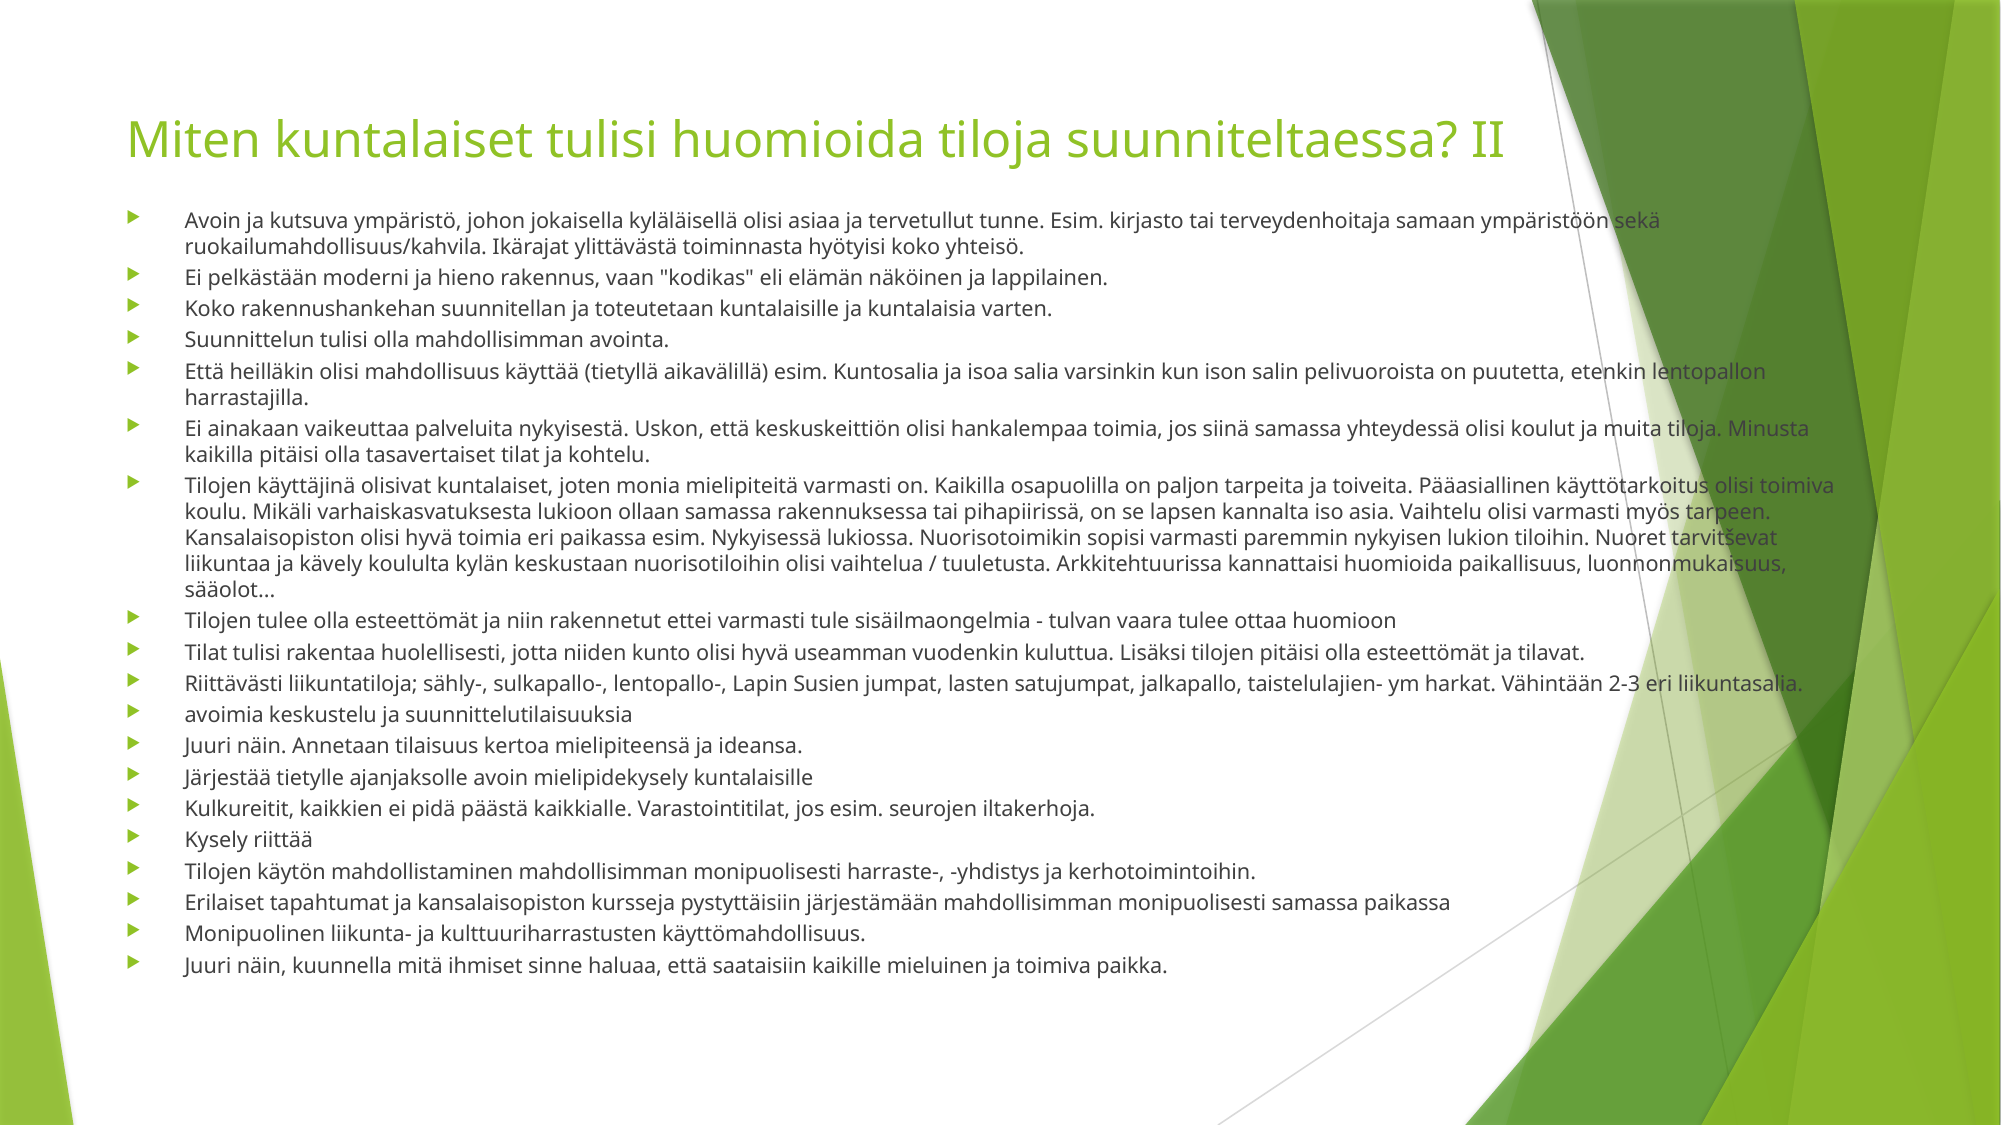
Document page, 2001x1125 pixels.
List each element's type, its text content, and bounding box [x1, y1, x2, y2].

title Miten kuntalaiset tulisi huomioida tiloja suunniteltaessa? II [111, 99, 1522, 199]
list Avoin ja kutsuva ympäristö, johon jokaisella kyläläisellä olisi asiaa ja tervetullut tunne. Esim. kirjasto tai terveydenhoitaja samaan ympäristöön sekä ruokailumahdollisuus/kahvila. Ikärajat ylittävästä toiminnasta hyötyisi koko yhteisö. Ei pelkästään moderni ja hieno rakennus, vaan "kodikas" eli elämän näköinen ja lappilainen. Koko rakennushankehan suunnitellan ja toteutetaan kuntalaisille ja kuntalaisia varten. Suunnittelun tulisi olla mahdollisimman avointa. Että heilläkin olisi mahdollisuus käyttää (tietyllä aikavälillä) esim. Kuntosalia ja isoa salia varsinkin kun ison salin pelivuoroista on puutetta, etenkin lentopallon harrastajilla. Ei ainakaan vaikeuttaa palveluita nykyisestä. Uskon, että keskuskeittiön olisi hankalempaa toimia, jos siinä samassa yhteydessä olisi koulut ja muita tiloja. Minusta kaikilla pitäisi olla tasavertaiset tilat ja kohtelu. Tilojen käyttäjinä olisivat kuntalaiset, joten monia mielipiteitä varmasti on. Kaikilla osapuolilla on paljon tarpeita ja toiveita. Pääasiallinen käyttötarkoitus olisi toimiva koulu. Mikäli varhaiskasvatuksesta lukioon ollaan samassa rakennuksessa tai pihapiirissä, on se lapsen kannalta iso asia. Vaihtelu olisi varmasti myös tarpeen. Kansalaisopiston olisi hyvä toimia eri paikassa esim. Nykyisessä lukiossa. Nuorisotoimikin sopisi varmasti paremmin nykyisen lukion tiloihin. Nuoret tarvitševat liikuntaa ja kävely koululta kylän keskustaan nuorisotiloihin olisi vaihtelua / tuuletusta. Arkkitehtuurissa kannattaisi huomioida paikallisuus, luonnonmukaisuus, sääolot... Tilojen tulee olla esteettömät ja niin rakennetut ettei varmasti tule sisäilmaongelmia - tulvan vaara tulee ottaa huomioon Tilat tulisi rakentaa huolellisesti, jotta niiden kunto olisi hyvä useamman vuodenkin kuluttua. Lisäksi tilojen pitäisi olla esteettömät ja tilavat. Riittävästi liikuntatiloja; sähly-, sulkapallo-, lentopallo-, Lapin Susien jumpat, lasten satujumpat, jalkapallo, taistelulajien- ym harkat. Vähintään 2-3 eri liikuntasalia. avoimia keskustelu ja suunnittelutilaisuuksia Juuri näin. Annetaan tilaisuus kertoa mielipiteensä ja ideansa. Järjestää tietylle ajanjaksolle avoin mielipidekysely kuntalaisille Kulkureitit, kaikkien ei pidä päästä kaikkialle. Varastointitilat, jos esim. seurojen iltakerhoja. Kysely riittää Tilojen käytön mahdollistaminen mahdollisimman monipuolisesti harraste-, -yhdistys ja kerhotoimintoihin. Erilaiset tapahtumat ja kansalaisopiston kursseja pystyttäisiin järjestämään mahdollisimman monipuolisesti samassa paikassa Monipuolinen liikunta- ja kulttuuriharrastusten käyttömahdollisuus. Juuri näin, kuunnella mitä ihmiset sinne haluaa, että saataisiin kaikille mieluinen ja toimiva paikka. [111, 199, 1852, 991]
